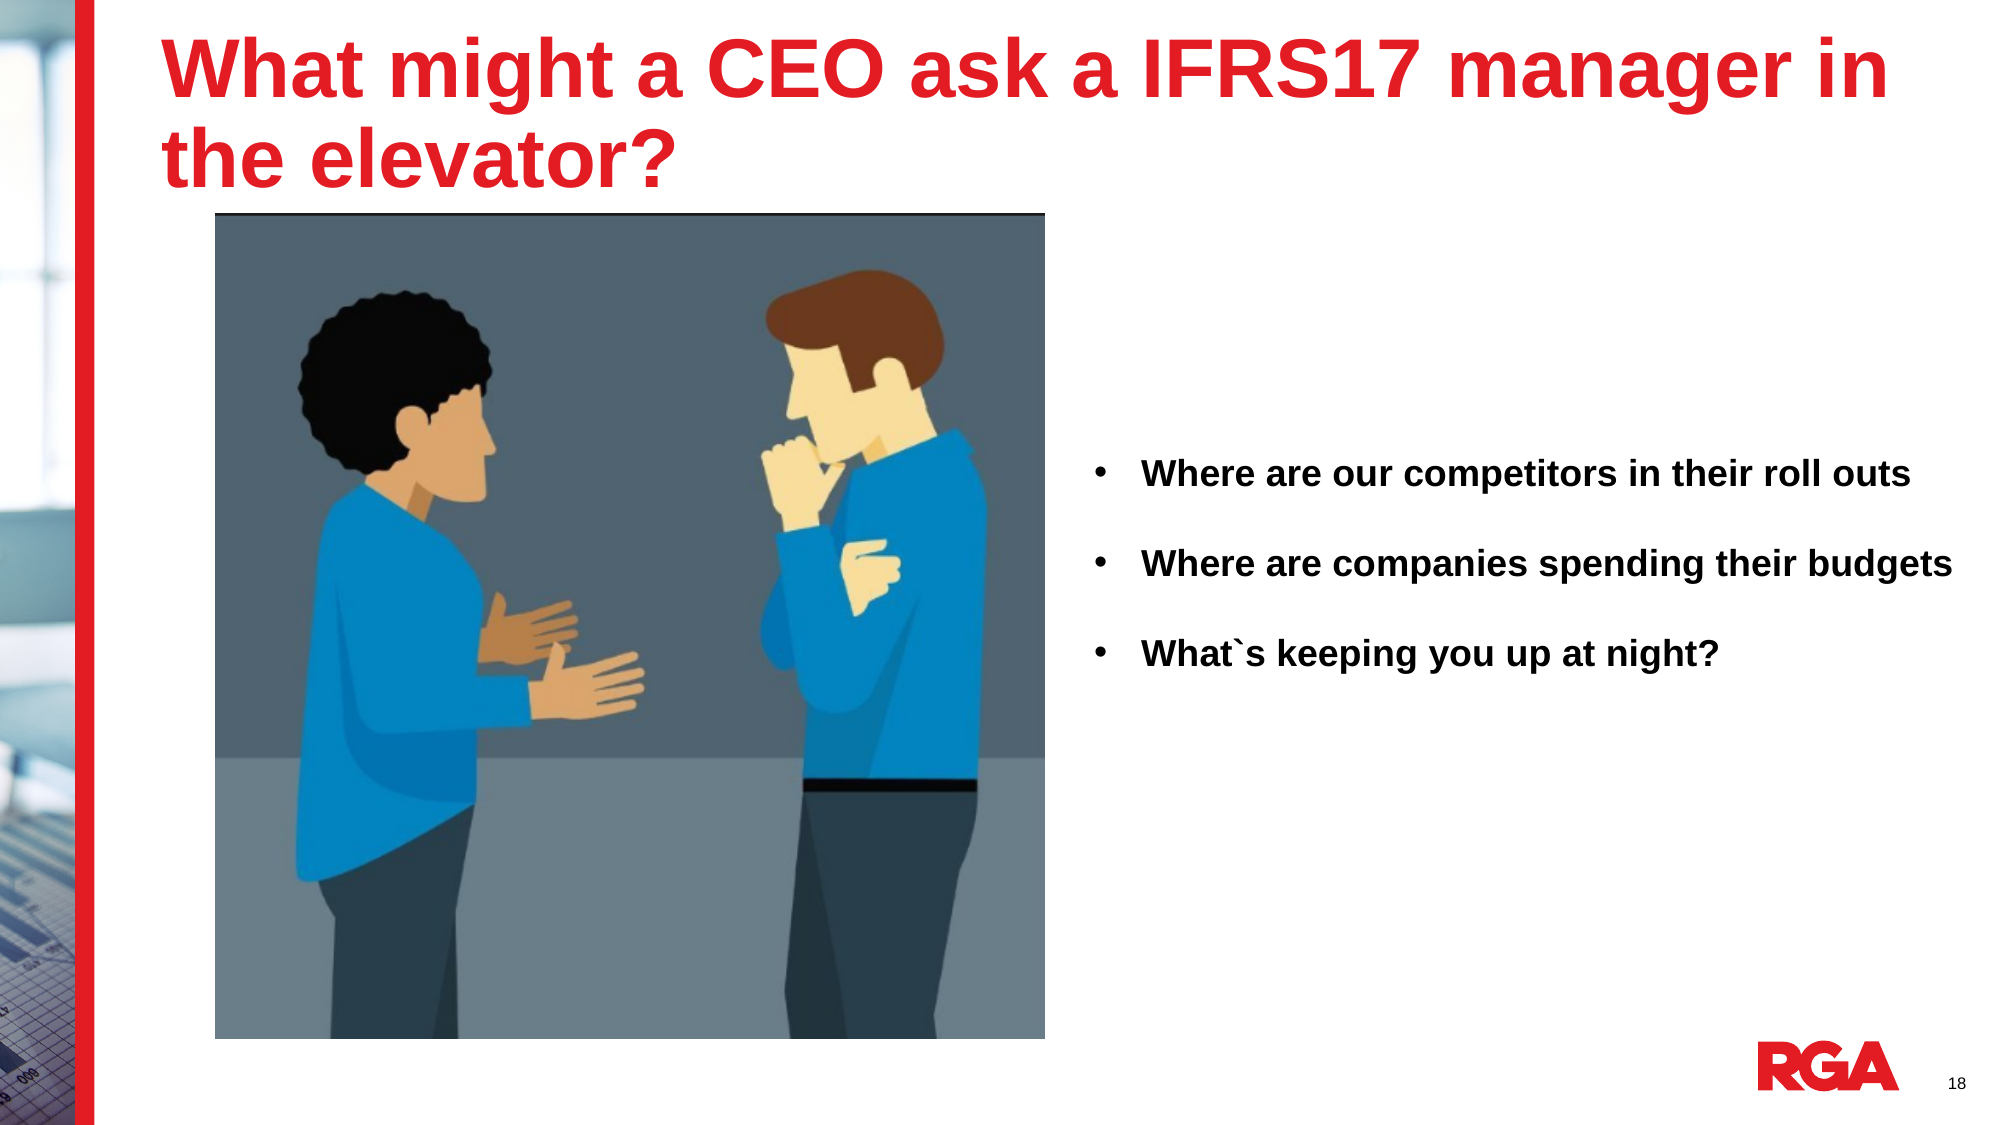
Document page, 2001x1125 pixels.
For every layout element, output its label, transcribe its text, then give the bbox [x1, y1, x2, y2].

picture [0, 0, 75, 1125]
title What might a CEO ask a IFRS17 manager in the elevator? [146, 63, 1974, 214]
text_box Where are our competitors in their roll outs Where are companies spending their budgets What`s keeping you up at night? [1079, 441, 1970, 681]
picture [215, 213, 1045, 1039]
